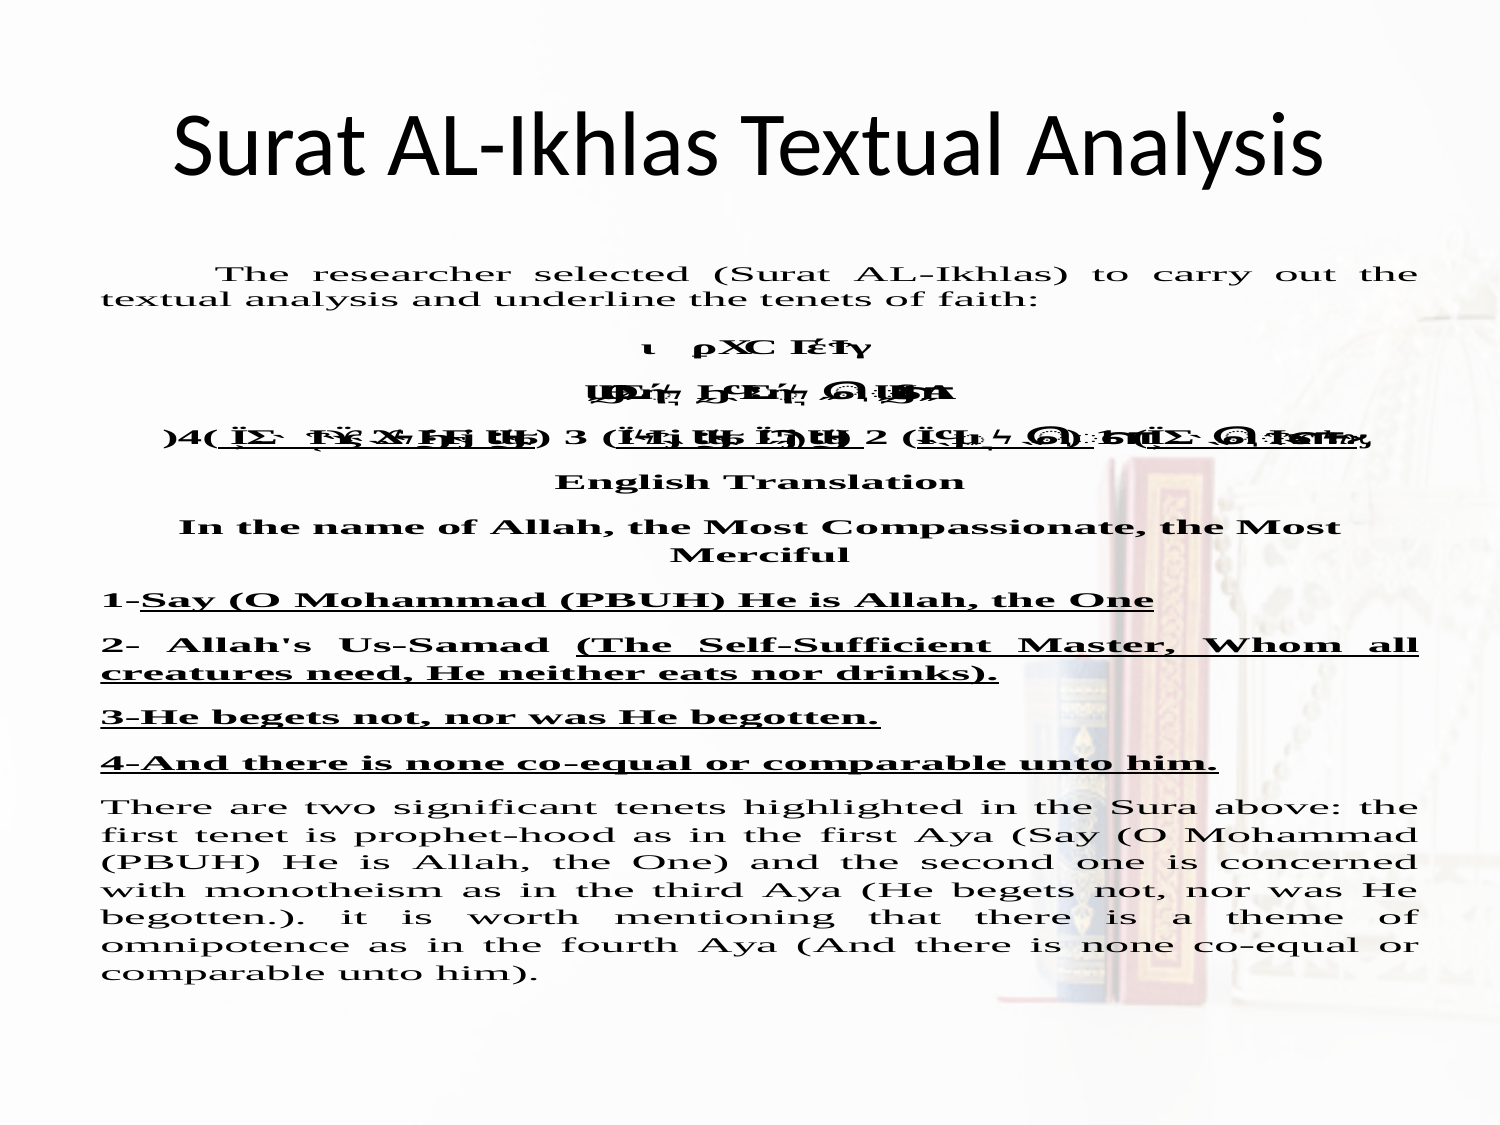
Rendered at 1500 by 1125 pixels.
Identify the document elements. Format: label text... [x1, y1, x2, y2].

title Surat AL-Ikhlas Textual Analysis [75, 45, 1425, 233]
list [100, 262, 1424, 1006]
